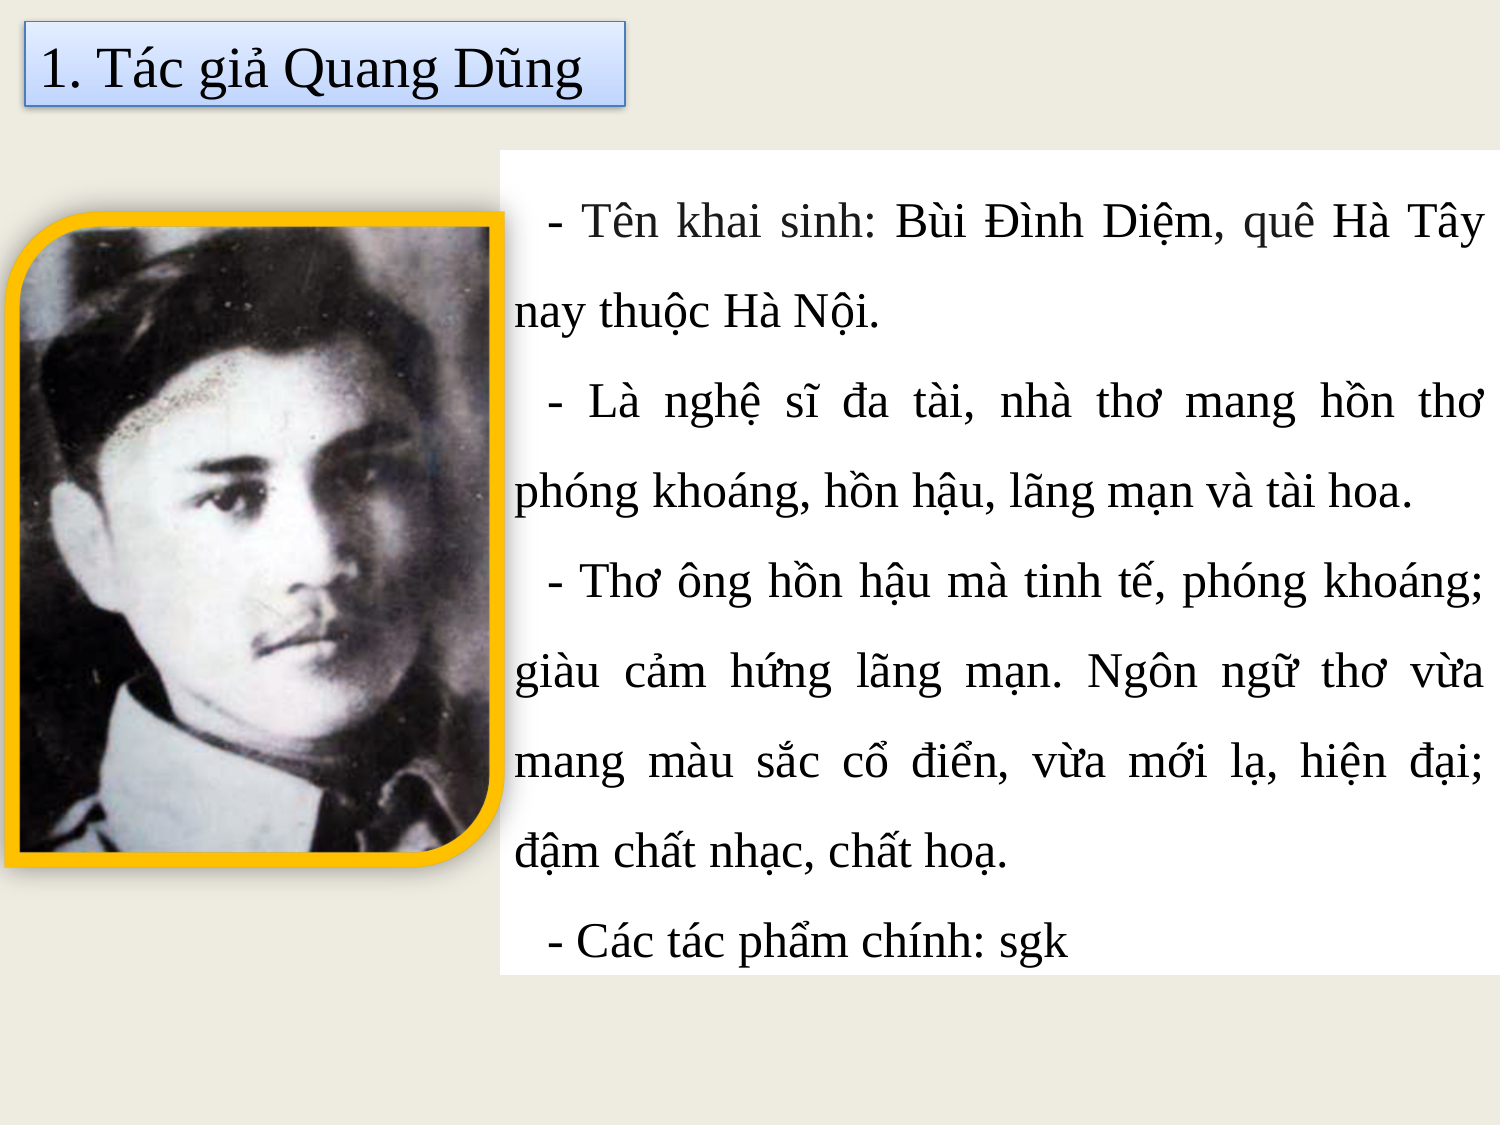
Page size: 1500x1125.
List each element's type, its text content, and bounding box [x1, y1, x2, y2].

text_box 1. Tác giả Quang Dũng [24, 21, 626, 107]
picture [0, 169, 548, 911]
text_box - Tên khai sinh: Bùi Đình Diệm, quê Hà Tây nay thuộc Hà Nội. - Là nghệ sĩ đa tài, nhà thơ mang hồn thơ phóng khoáng, hồn hậu, lãng mạn và tài hoa. - Thơ ông hồn hậu mà tinh tế, phóng khoáng; giàu cảm hứng lãng mạn. Ngôn ngữ thơ vừa mang màu sắc cổ điển, vừa mới lạ, hiện đại; đậm chất nhạc, chất hoạ. - Các tác phẩm chính: sgk [500, 150, 1500, 975]
